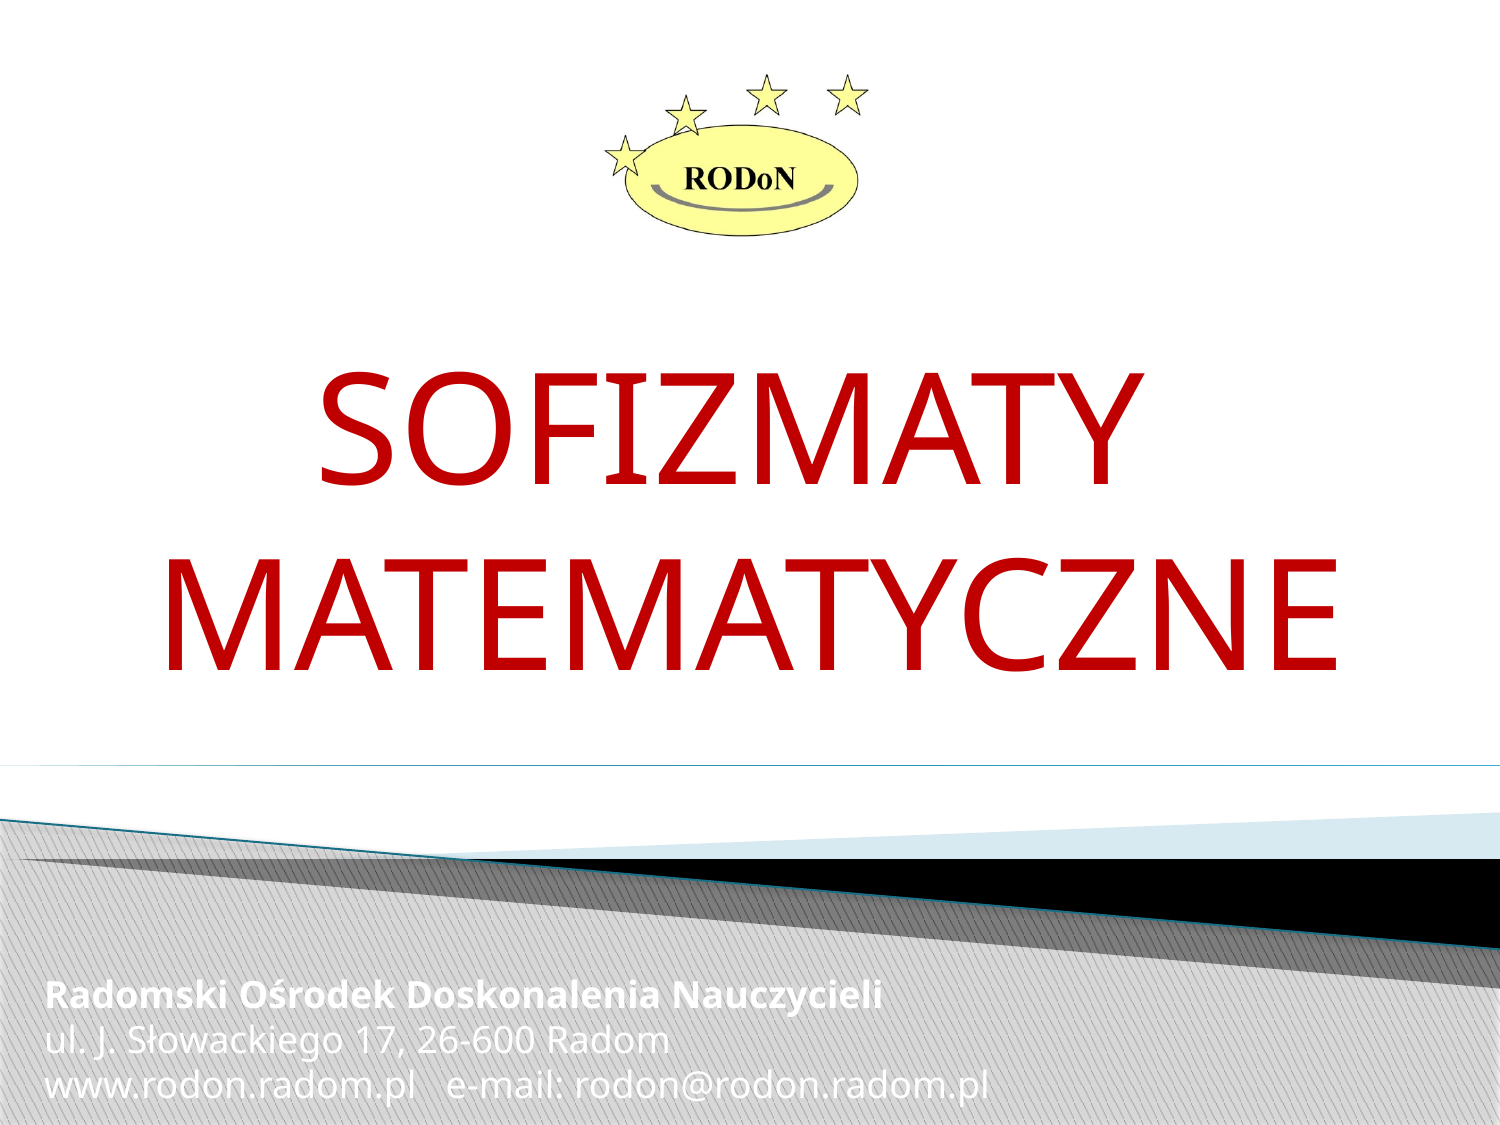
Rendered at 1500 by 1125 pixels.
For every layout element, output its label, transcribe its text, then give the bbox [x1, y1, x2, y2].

picture [596, 66, 877, 244]
picture [5, 859, 1500, 989]
text_box Radomski Ośrodek Doskonalenia Nauczycieli ul. J. Słowackiego 17, 26-600 Radom www.rodon.radom.pl e-mail: rodon@rodon.radom.pl [29, 964, 1270, 1114]
title Sofizmaty matematyczne [112, 314, 1388, 835]
